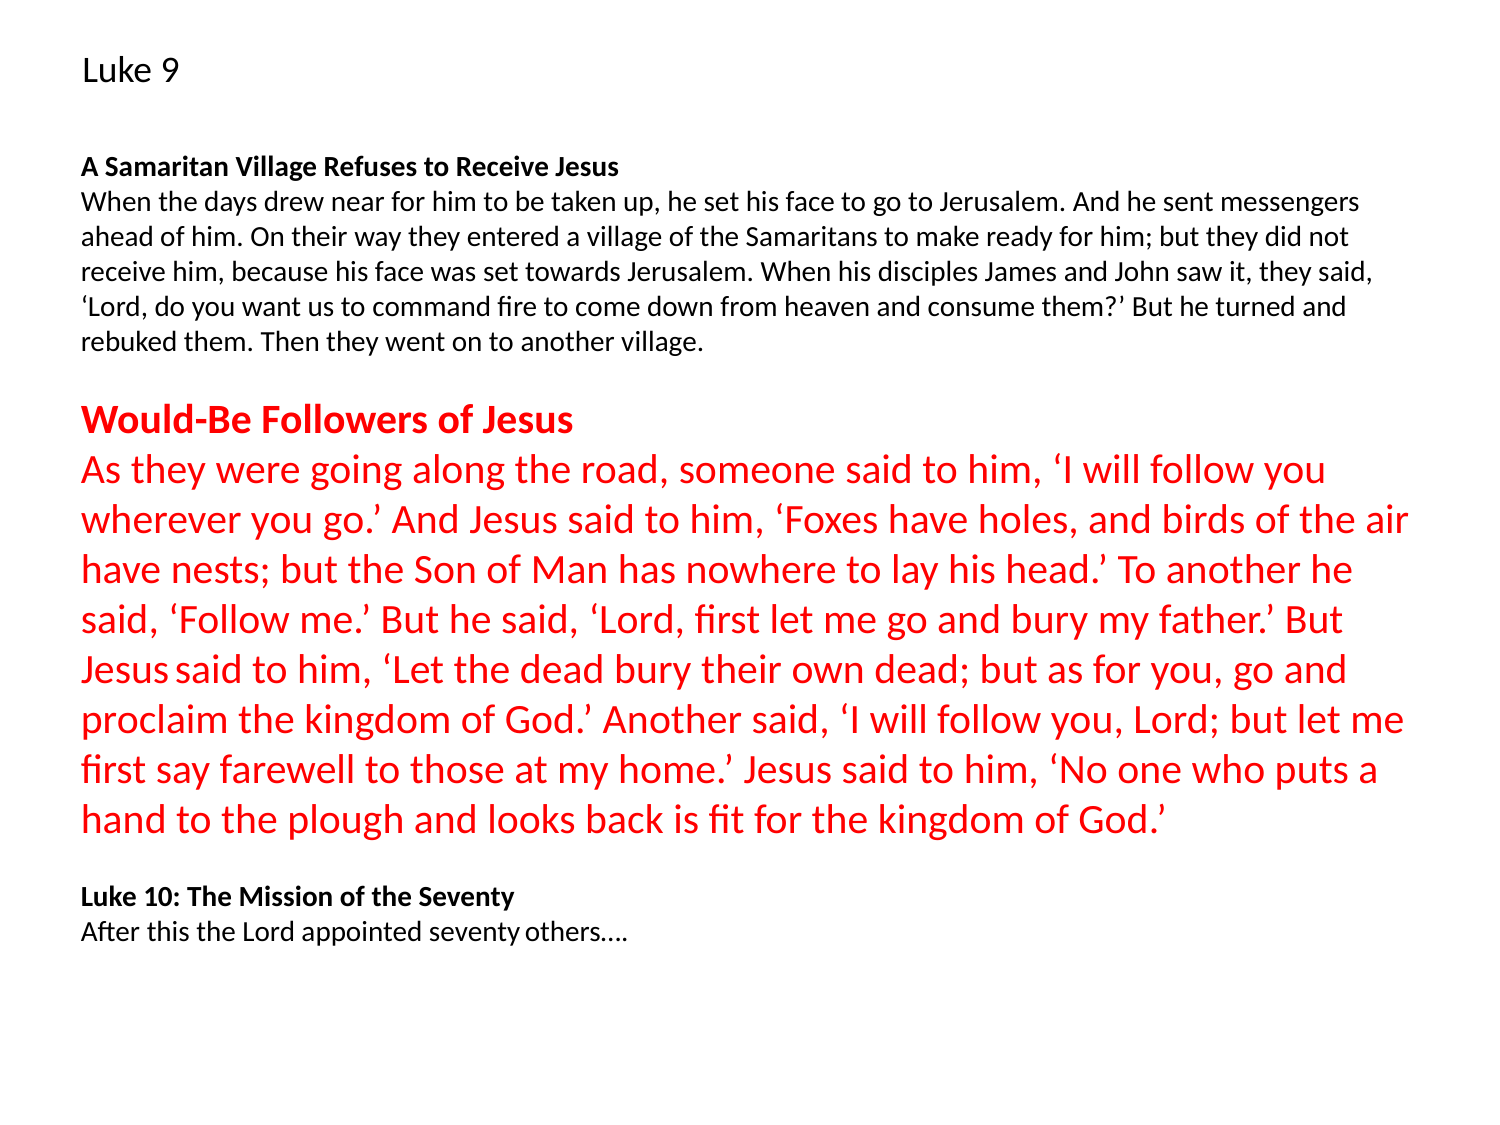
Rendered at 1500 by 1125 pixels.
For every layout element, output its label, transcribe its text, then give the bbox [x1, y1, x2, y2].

text_box Luke 9 [67, 37, 427, 98]
text_box A Samaritan Village Refuses to Receive Jesus When the days drew near for him to be taken up, he set his face to go to Jerusalem. And he sent messengers ahead of him. On their way they entered a village of the Samaritans to make ready for him; but they did not receive him, because his face was set towards Jerusalem. When his disciples James and John saw it, they said, ‘Lord, do you want us to command fire to come down from heaven and consume them?’ But he turned and rebuked them. Then they went on to another village. Would-Be Followers of Jesus As they were going along the road, someone said to him, ‘I will follow you wherever you go.’ And Jesus said to him, ‘Foxes have holes, and birds of the air have nests; but the Son of Man has nowhere to lay his head.’ To another he said, ‘Follow me.’ But he said, ‘Lord, first let me go and bury my father.’ But Jesus said to him, ‘Let the dead bury their own dead; but as for you, go and proclaim the kingdom of God.’ Another said, ‘I will follow you, Lord; but let me first say farewell to those at my home.’ Jesus said to him, ‘No one who puts a hand to the plough and looks back is fit for the kingdom of God.’ Luke 10: The Mission of the Seventy After this the Lord appointed seventy others…. [66, 139, 1434, 1035]
